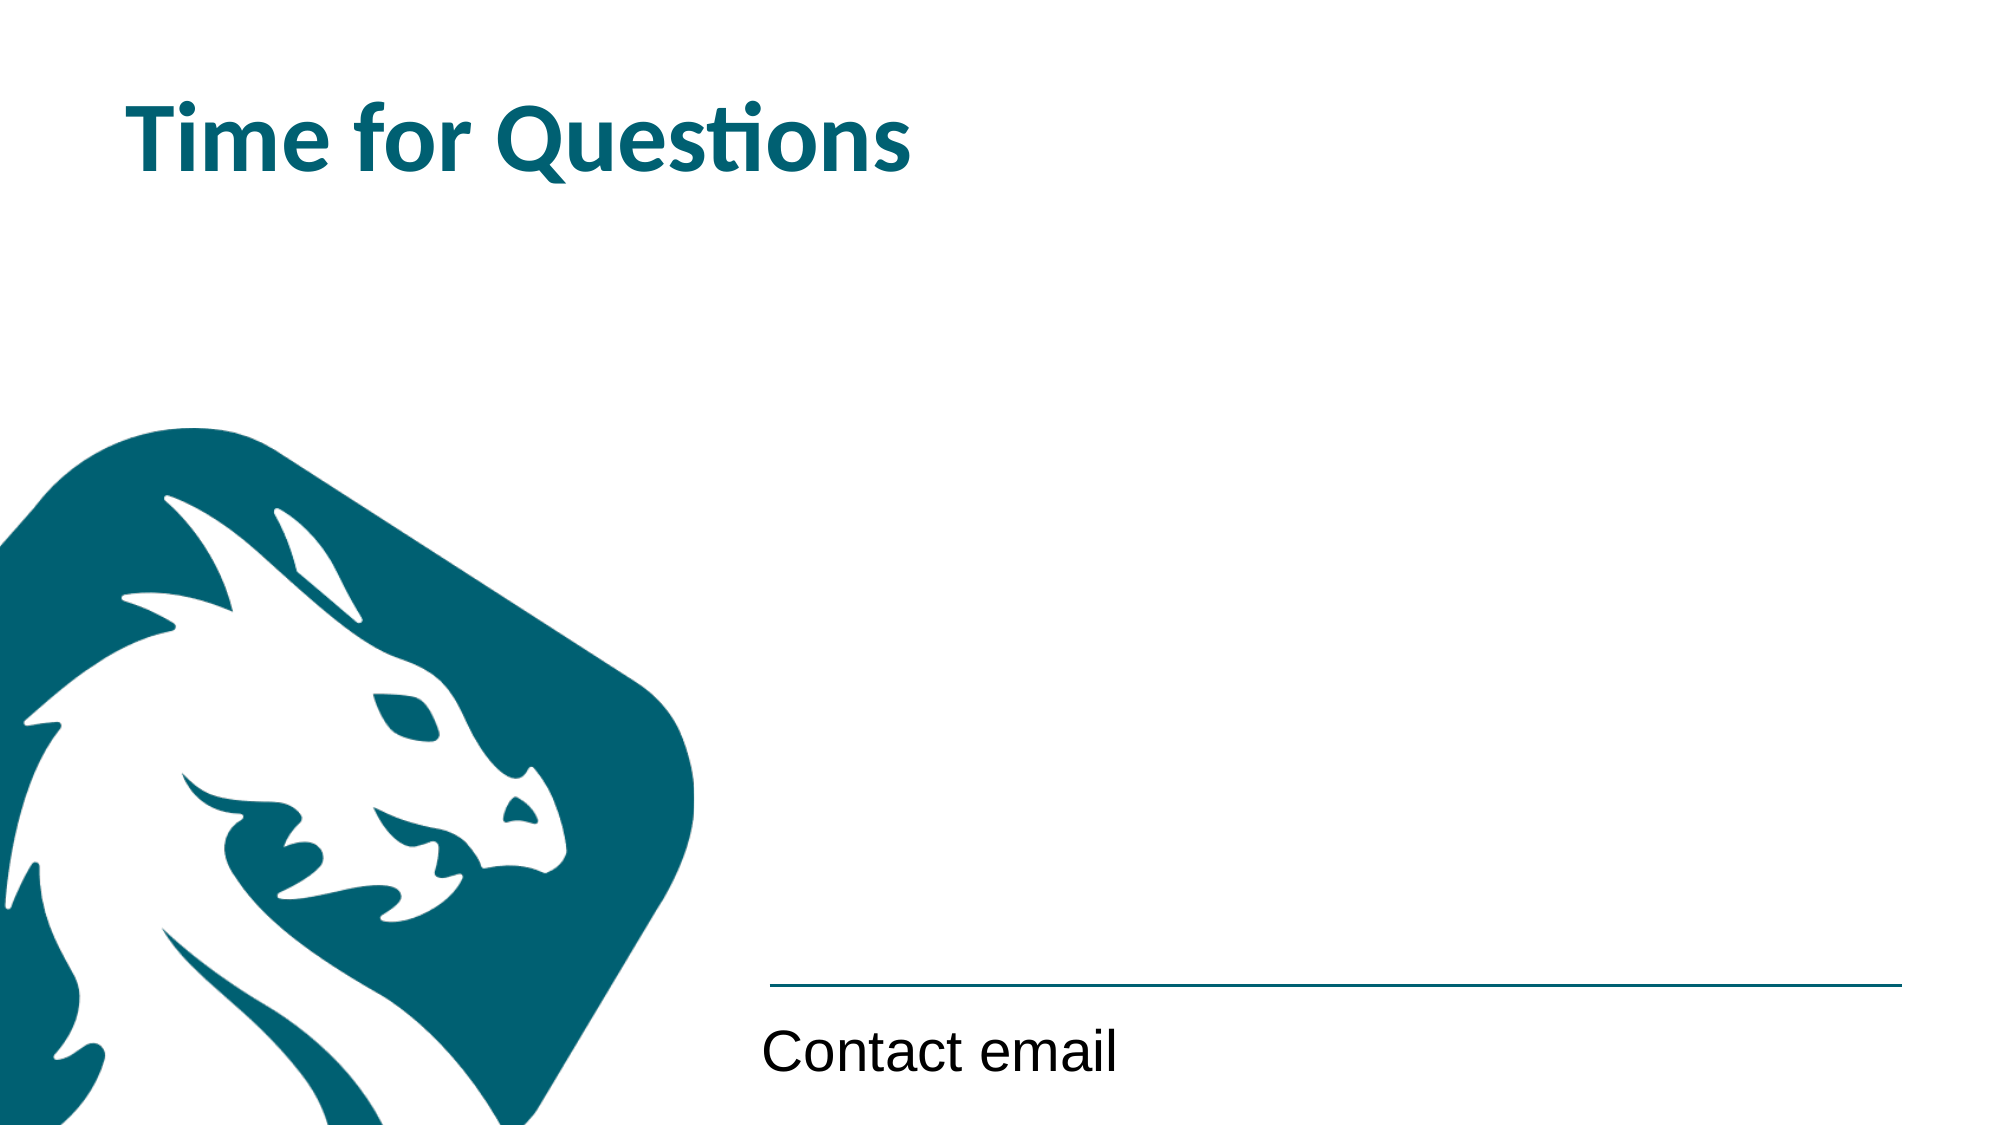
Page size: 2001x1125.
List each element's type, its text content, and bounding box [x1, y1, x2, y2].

text_box Contact email [747, 1006, 1163, 1091]
text_box Time for Questions [111, 64, 1799, 199]
picture [0, 428, 695, 1125]
